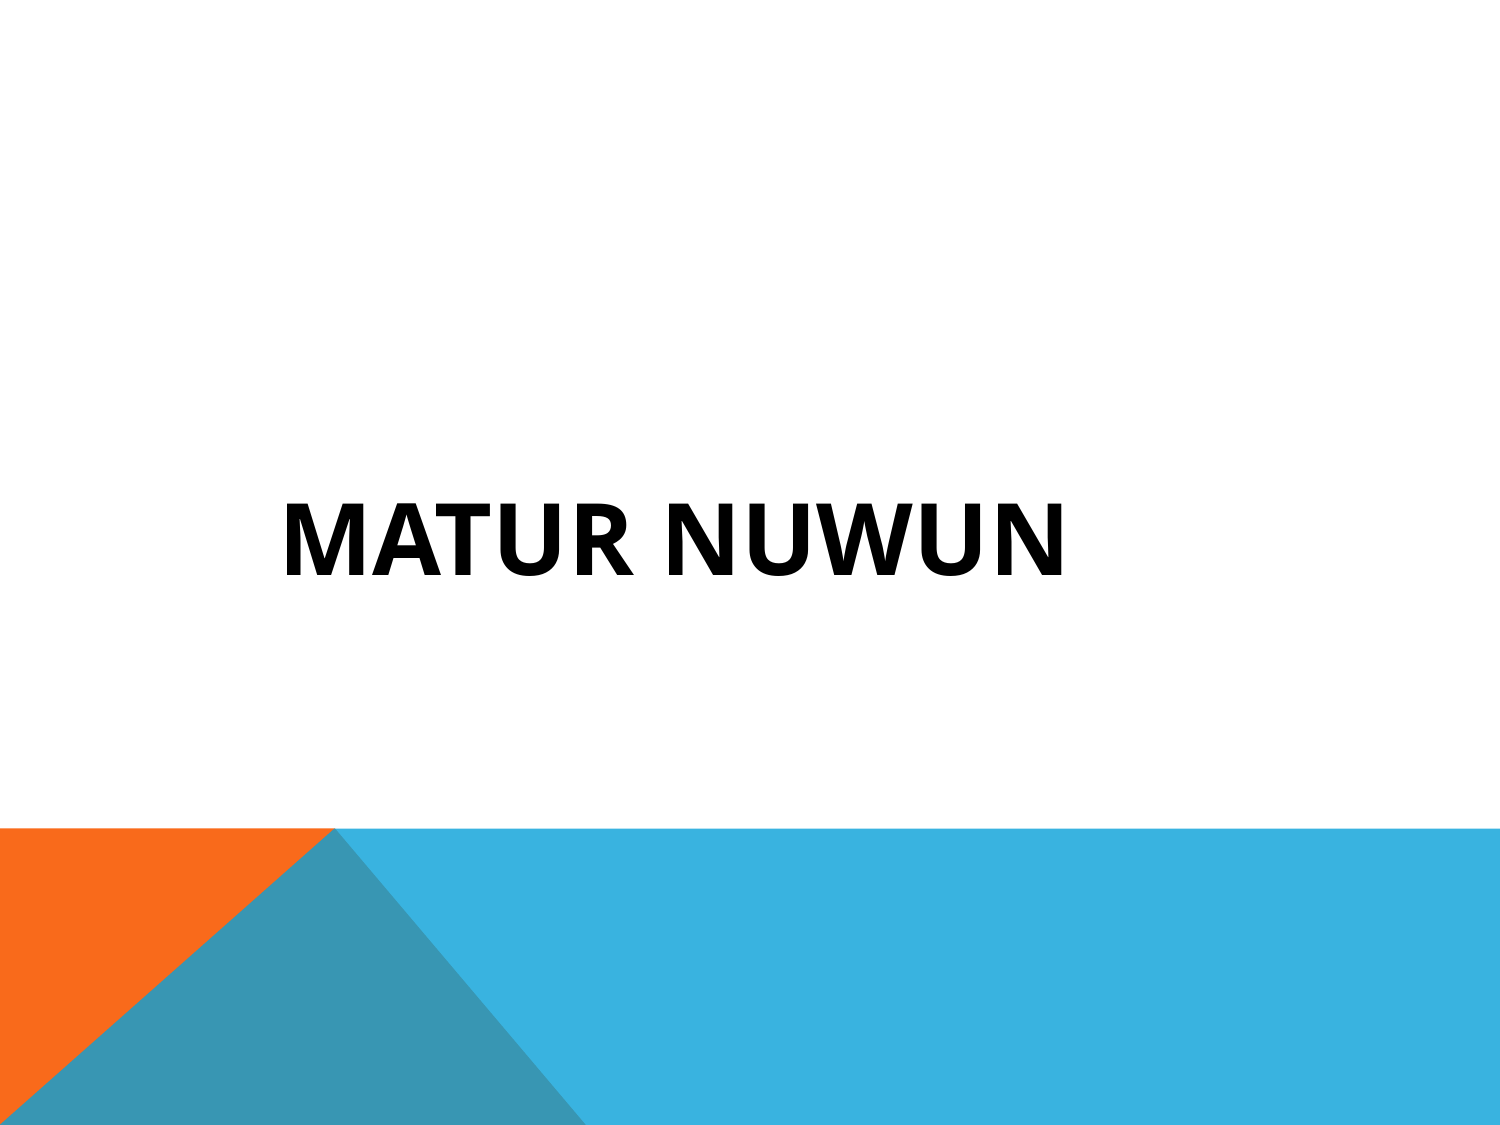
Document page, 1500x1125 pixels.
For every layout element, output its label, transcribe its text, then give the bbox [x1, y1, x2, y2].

list MATUR NUWUN [263, 468, 1498, 1056]
